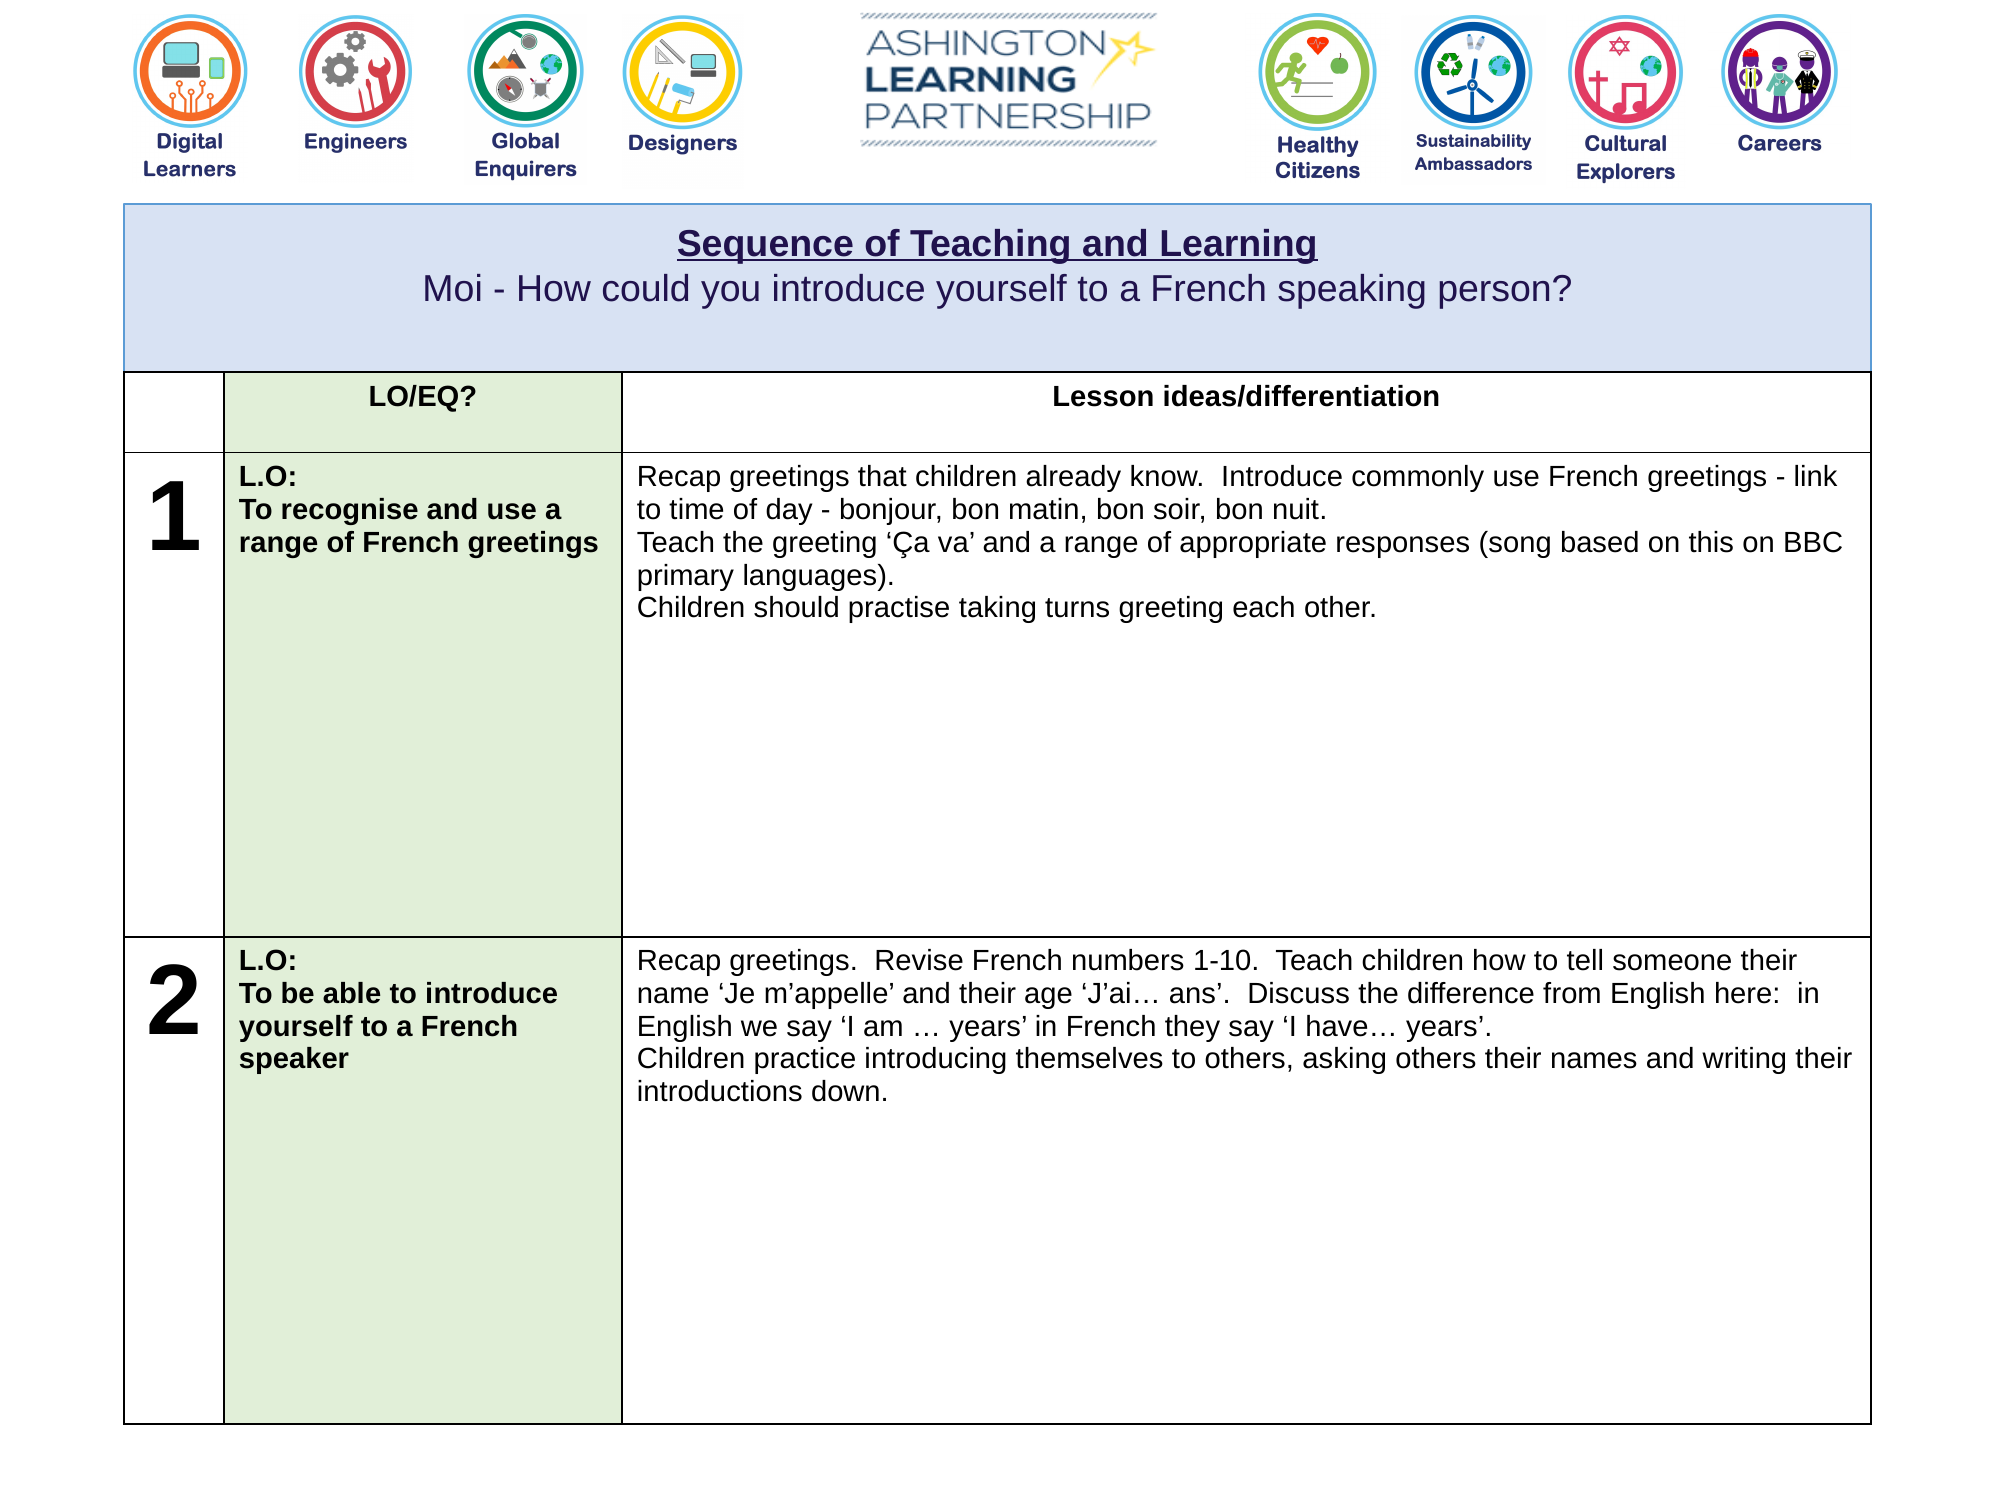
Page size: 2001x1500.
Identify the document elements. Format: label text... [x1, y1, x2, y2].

picture [464, 14, 587, 185]
table_cell L.O: To be able to introduce yourself to a French speaker [225, 938, 621, 1423]
picture [1401, 14, 1546, 185]
table_cell L.O: To recognise and use a range of French greetings [225, 453, 621, 936]
text_box Sequence of Teaching and Learning Moi - How could you introduce yourself to a French speaking person? [123, 204, 1872, 371]
table_cell Recap greetings. Revise French numbers 1-10. Teach children how to tell someone their name ‘Je m’appelle’ and their age ‘J’ai… ans’. Discuss the difference from English here: in English we say ‘I am … years’ in French they say ‘I have… years’. Children practice introducing themselves to others, asking others their names and writing their introductions down. [623, 938, 1870, 1423]
picture [621, 14, 744, 189]
picture [131, 13, 248, 184]
table_cell 2 [125, 938, 223, 1423]
table_header Lesson ideas/differentiation [623, 373, 1870, 452]
table_cell Recap greetings that children already know. Introduce commonly use French greetings - link to time of day - bonjour, bon matin, bon soir, bon nuit. Teach the greeting ‘Ça va’ and a range of appropriate responses (song based on this on BBC primary languages). Children should practise taking turns greeting each other. [623, 453, 1870, 936]
picture [860, 12, 1159, 148]
table_header [125, 373, 223, 452]
table_header LO/EQ? [225, 373, 621, 452]
picture [1566, 14, 1686, 189]
picture [1708, 13, 1851, 160]
picture [1245, 13, 1390, 184]
picture [298, 14, 414, 183]
table_cell 1 [125, 453, 223, 936]
